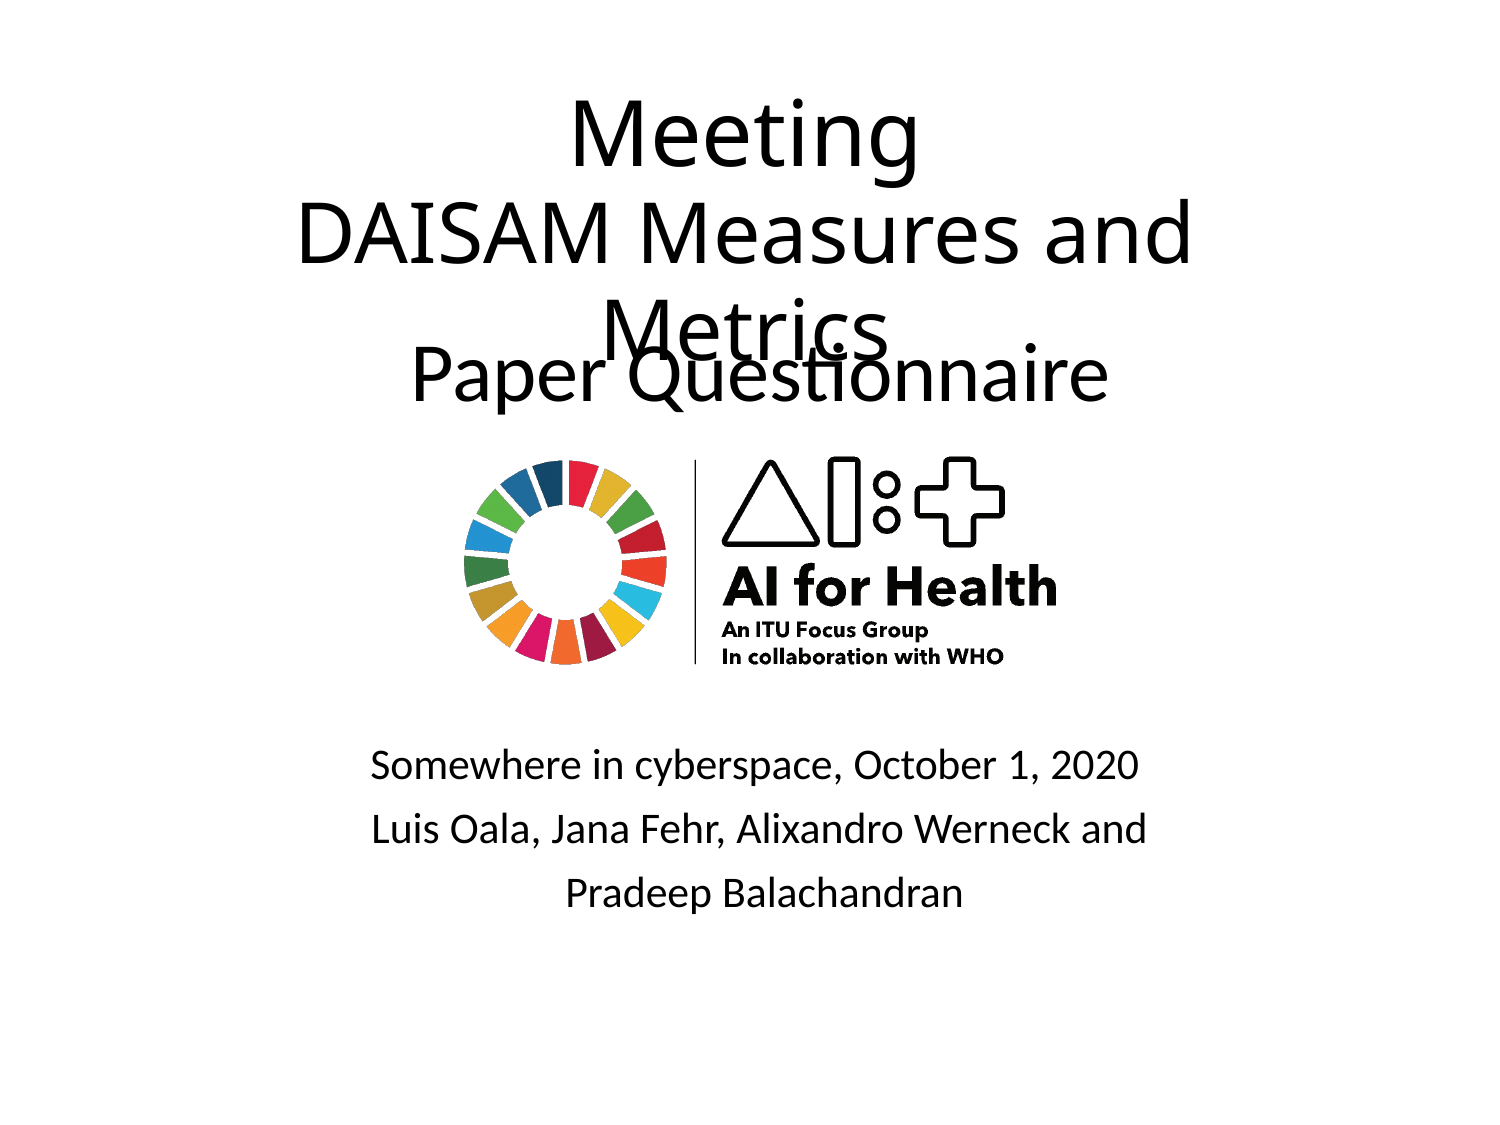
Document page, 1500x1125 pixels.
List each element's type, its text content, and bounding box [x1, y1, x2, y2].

text_box Somewhere in cyberspace, October 1, 2020 Luis Oala, Jana Fehr, Alixandro Werneck and Pradeep Balachandran [247, 724, 1273, 917]
text_box Paper Questionnaire [247, 315, 1273, 419]
text_box [451, 425, 1071, 692]
title Meeting DAISAM Measures and Metrics [196, 96, 1294, 377]
